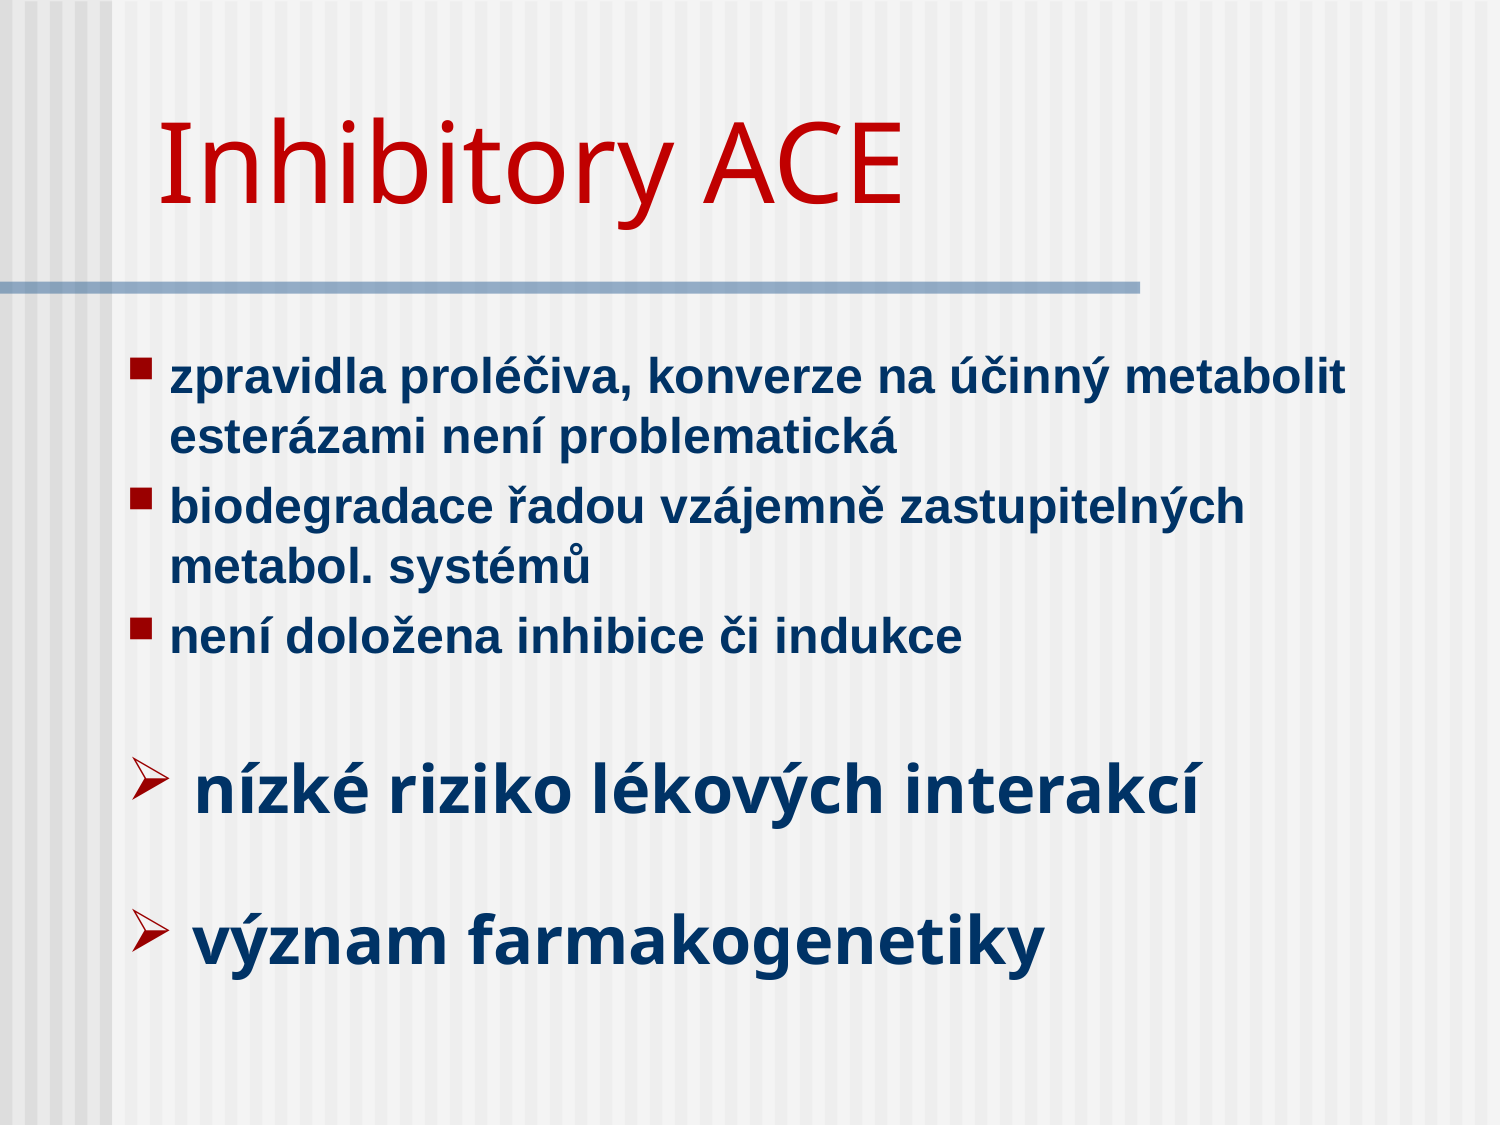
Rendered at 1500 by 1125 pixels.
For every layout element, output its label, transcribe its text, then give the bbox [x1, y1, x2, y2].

list zpravidla proléčiva, konverze na účinný metabolit esterázami není problematická biodegradace řadou vzájemně zastupitelných metabol. systémů není doložena inhibice či indukce nízké riziko lékových interakcí význam farmakogenetiky [112, 335, 1443, 1024]
title Inhibitory ACE [142, 54, 1482, 234]
